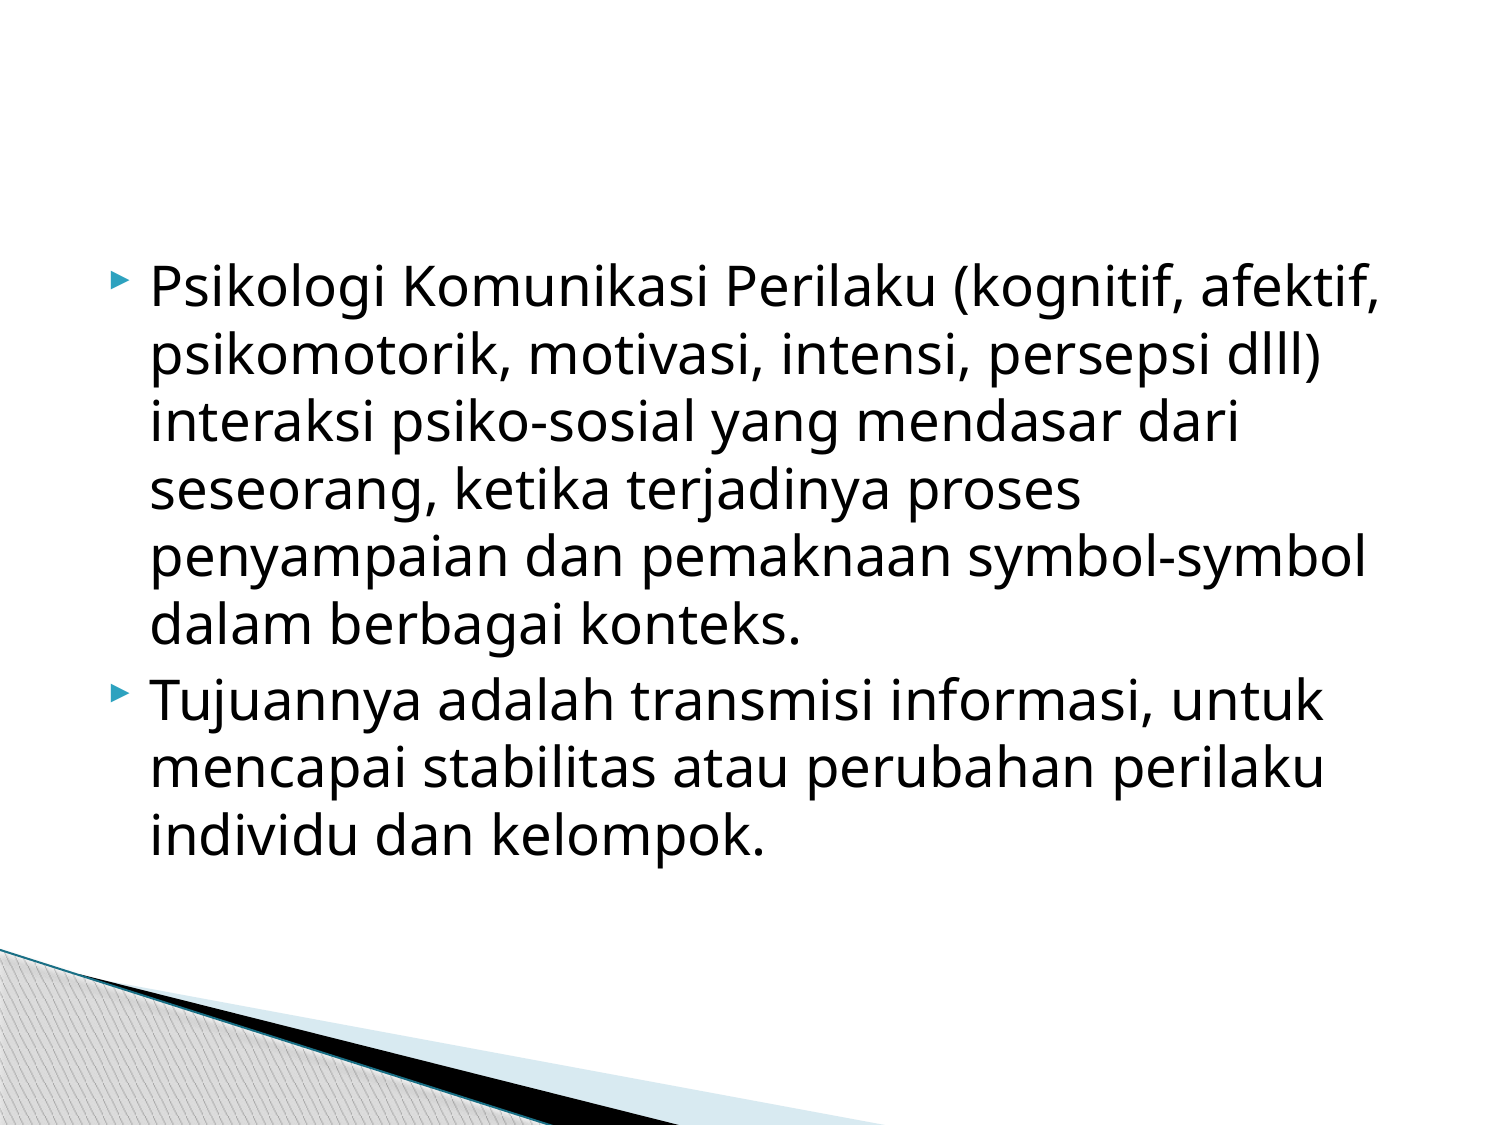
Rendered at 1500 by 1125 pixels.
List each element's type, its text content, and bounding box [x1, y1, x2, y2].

list Psikologi Komunikasi Perilaku (kognitif, afektif, psikomotorik, motivasi, intensi, persepsi dlll) interaksi psiko-sosial yang mendasar dari seseorang, ketika terjadinya proses penyampaian dan pemaknaan symbol-symbol dalam berbagai konteks. Tujuannya adalah transmisi informasi, untuk mencapai stabilitas atau perubahan perilaku individu dan kelompok. [75, 243, 1425, 986]
